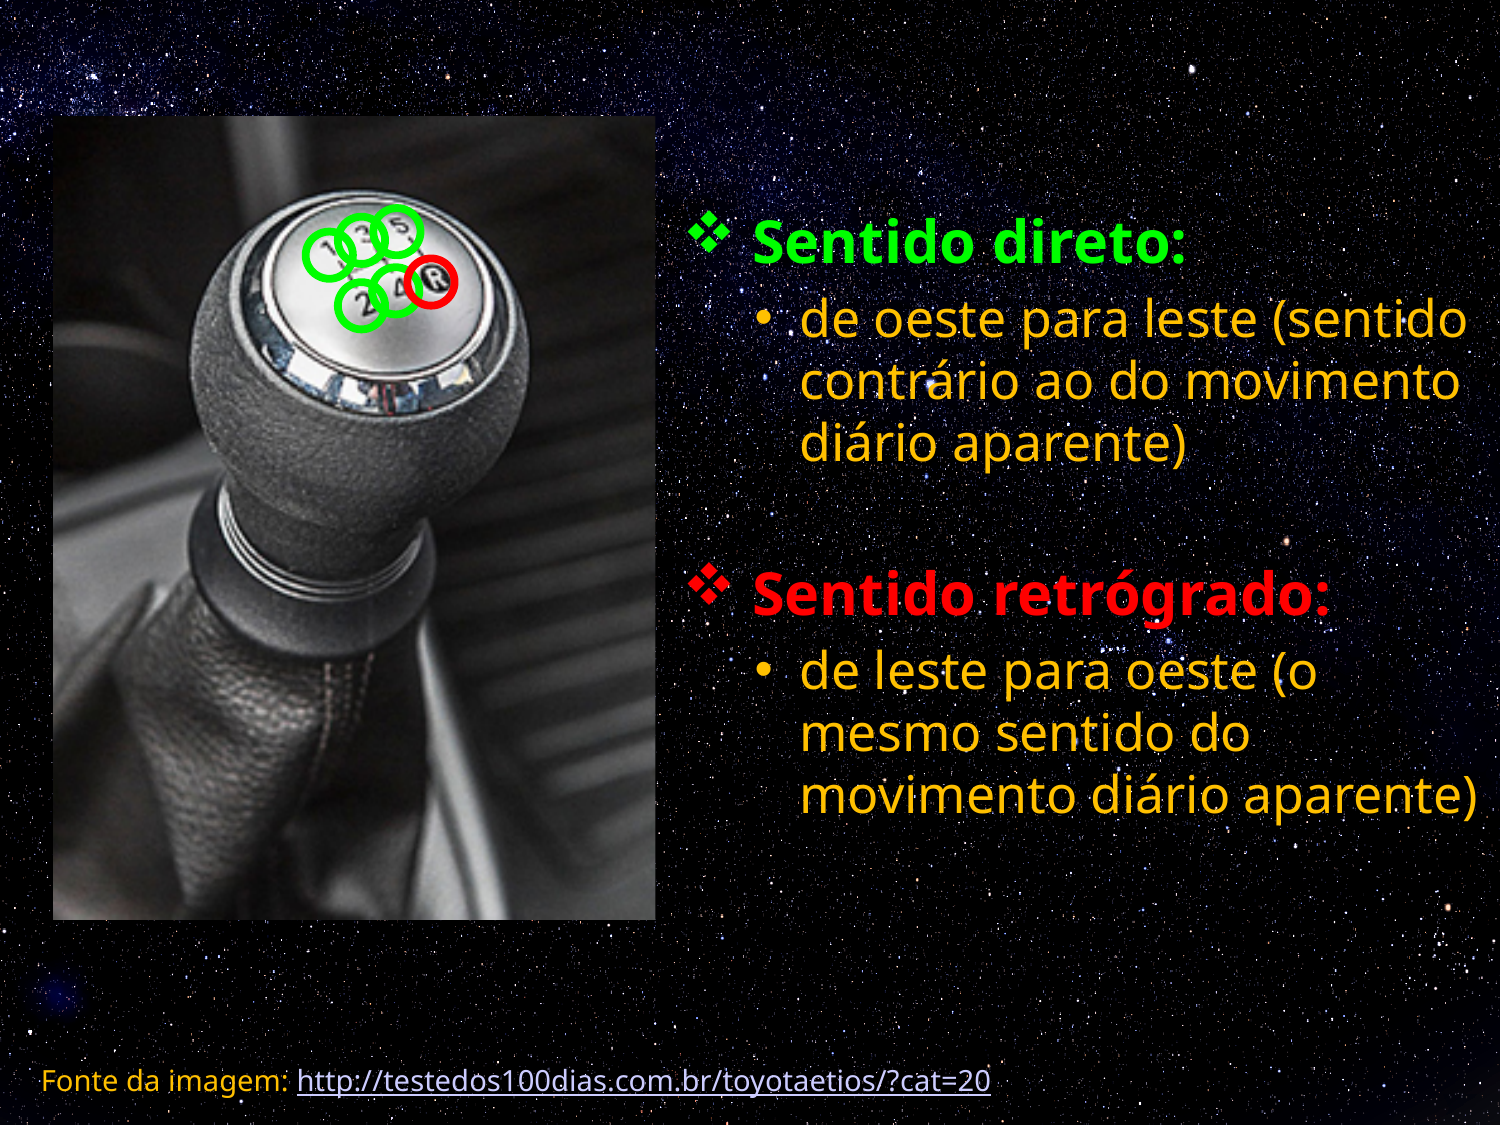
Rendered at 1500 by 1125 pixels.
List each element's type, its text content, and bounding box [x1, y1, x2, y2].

subtitle Sentido direto: de oeste para leste (sentido contrário ao do movimento diário aparente) Sentido retrógrado: de leste para oeste (o mesmo sentido do movimento diário aparente) [667, 196, 1500, 856]
text_box Fonte da imagem: http://testedos100dias.com.br/toyotaetios/?cat=20 [25, 1055, 1007, 1125]
picture [0, 0, 1500, 1125]
